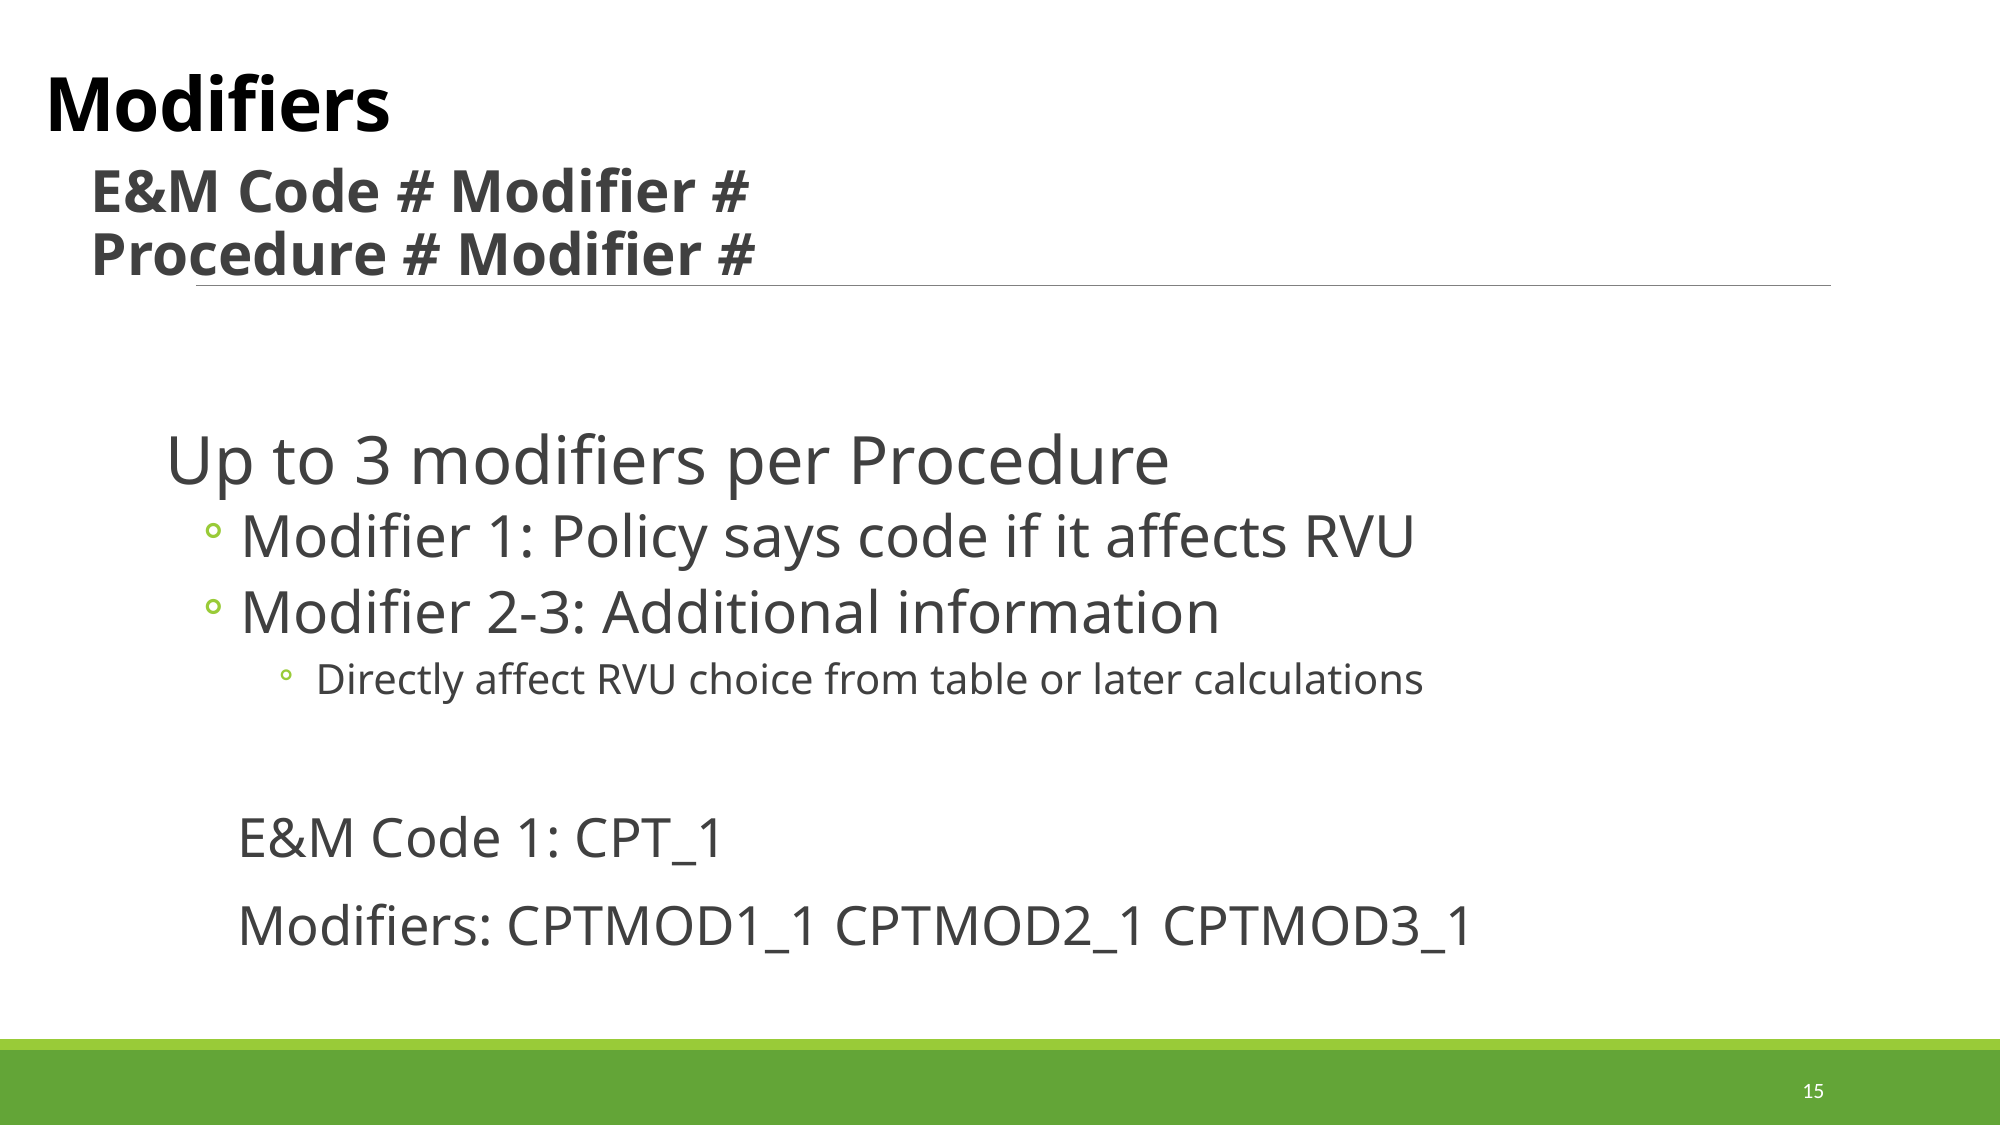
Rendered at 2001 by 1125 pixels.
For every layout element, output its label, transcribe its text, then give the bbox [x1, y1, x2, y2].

list E&M Code # Modifier # Procedure # Modifier # Up to 3 modifiers per Procedure Modifier 1: Policy says code if it affects RVU Modifier 2-3: Additional information Directly affect RVU choice from table or later calculations E&M Code 1: CPT_1 Modifiers: CPTMOD1_1 CPTMOD2_1 CPTMOD3_1 [75, 154, 1814, 965]
title Modifiers [29, 22, 1755, 155]
slide_number 15 [1624, 1059, 1840, 1120]
